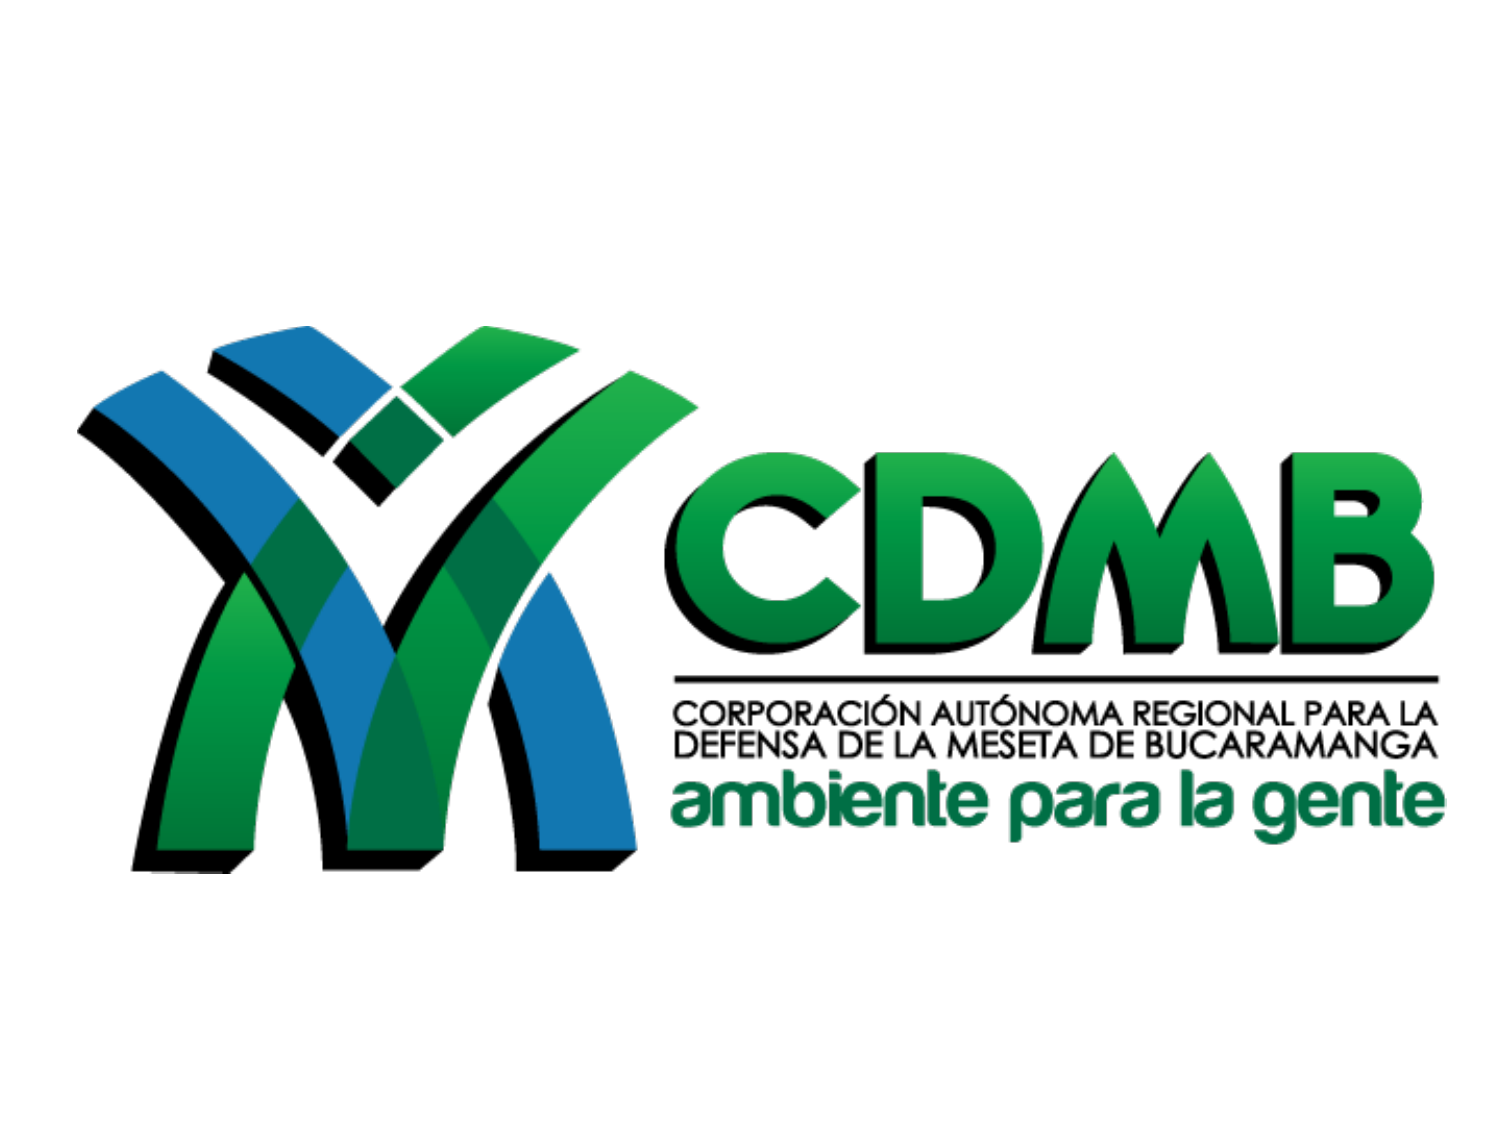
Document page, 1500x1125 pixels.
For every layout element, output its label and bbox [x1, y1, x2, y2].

picture [76, 325, 1447, 875]
